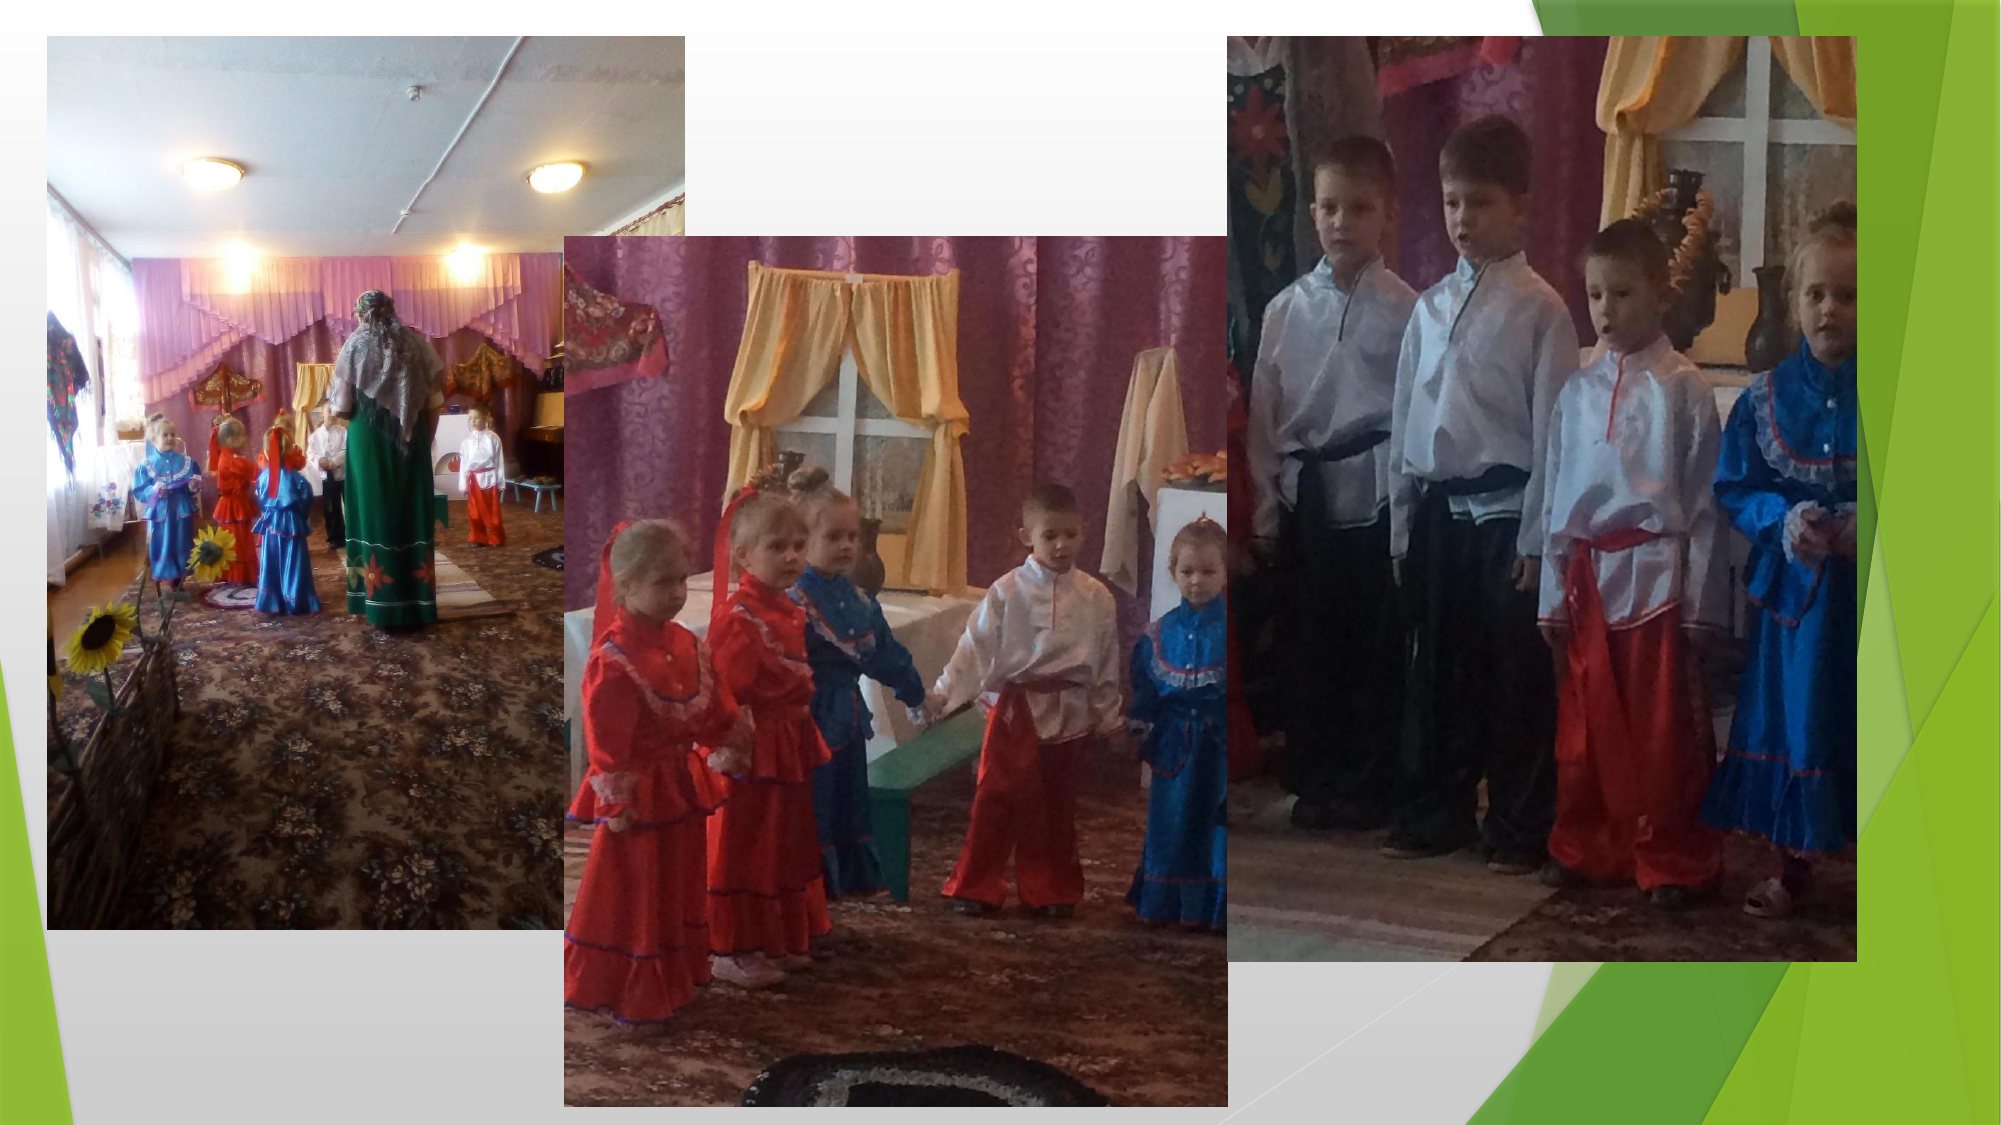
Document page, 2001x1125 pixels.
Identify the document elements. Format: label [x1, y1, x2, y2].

picture [564, 35, 1858, 1108]
list [47, 35, 685, 931]
